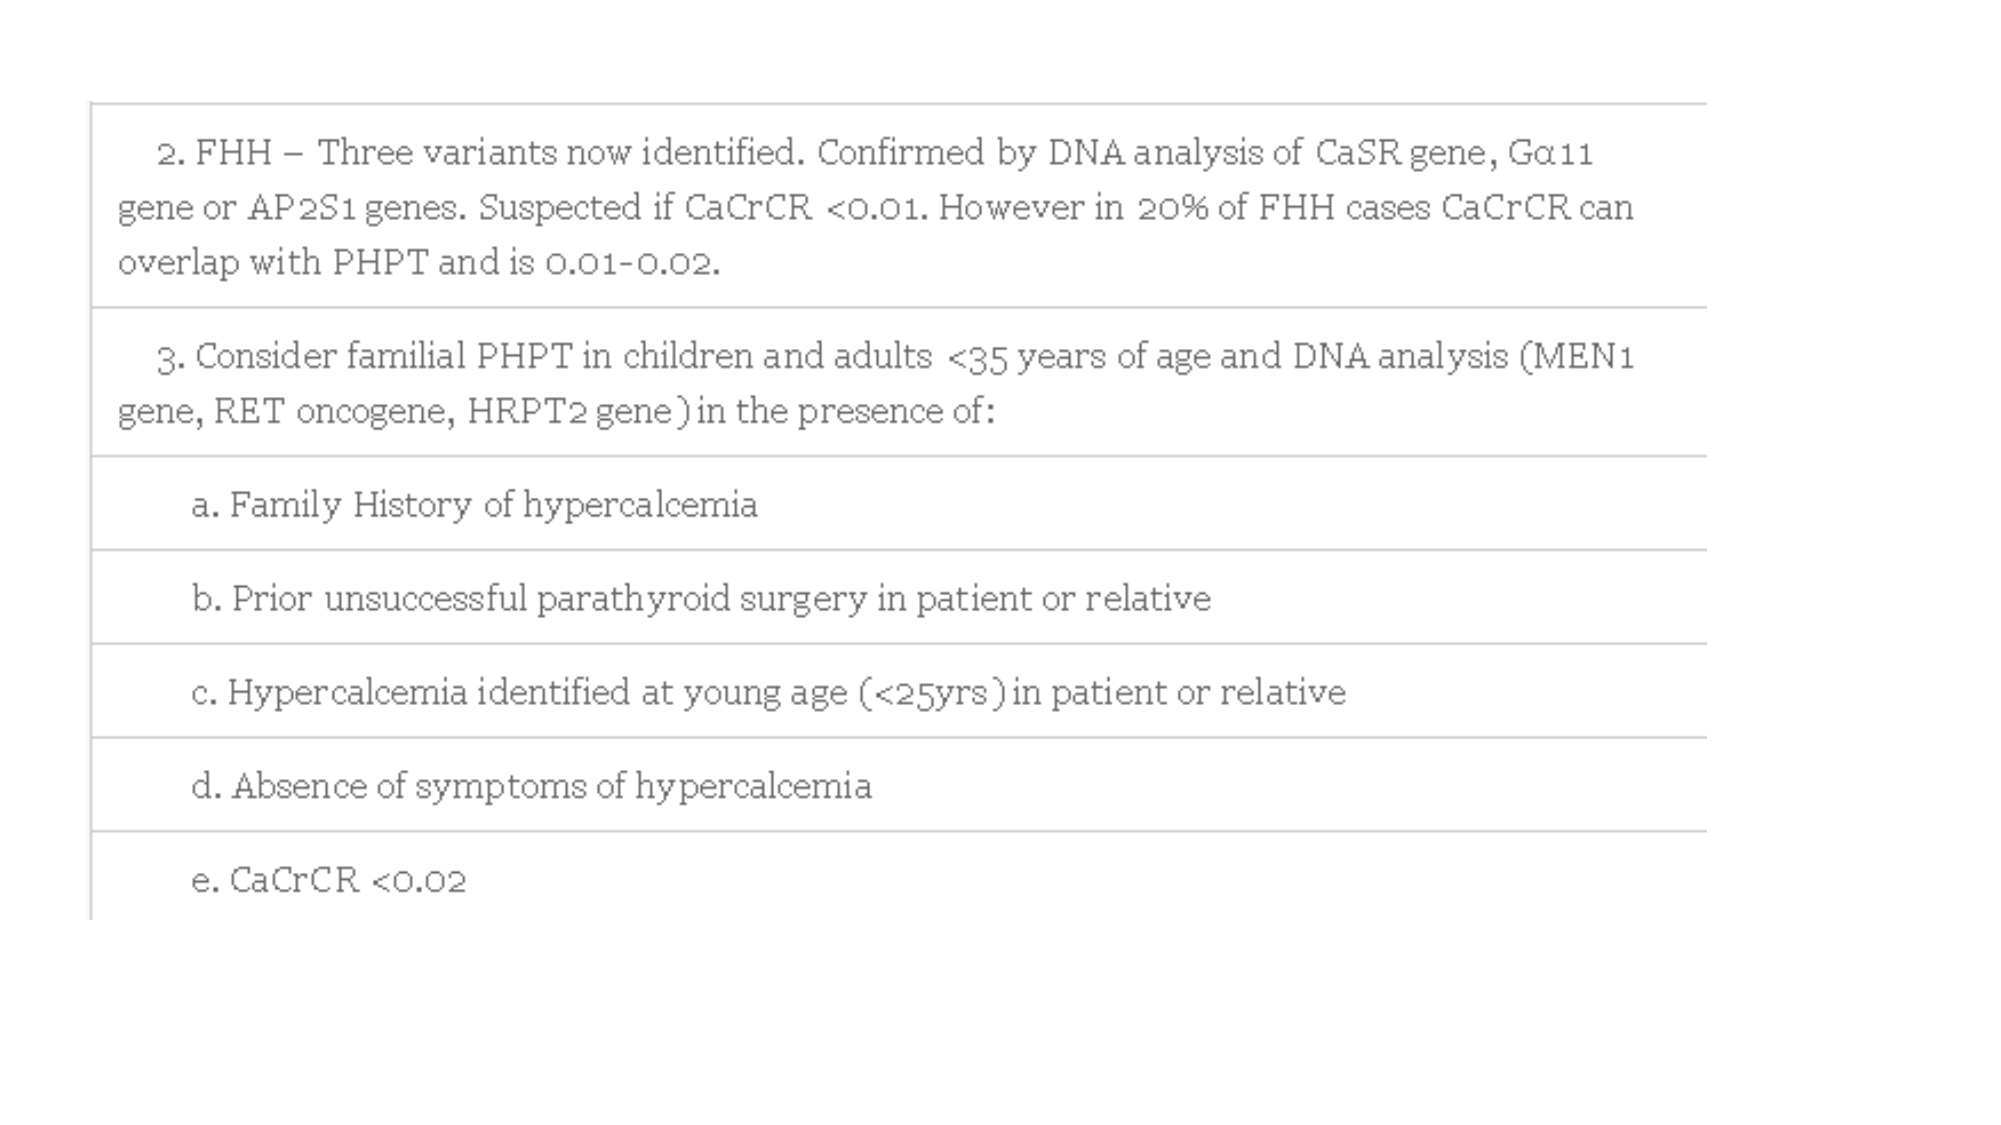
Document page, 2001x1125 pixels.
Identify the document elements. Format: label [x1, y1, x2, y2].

picture [86, 101, 1707, 920]
